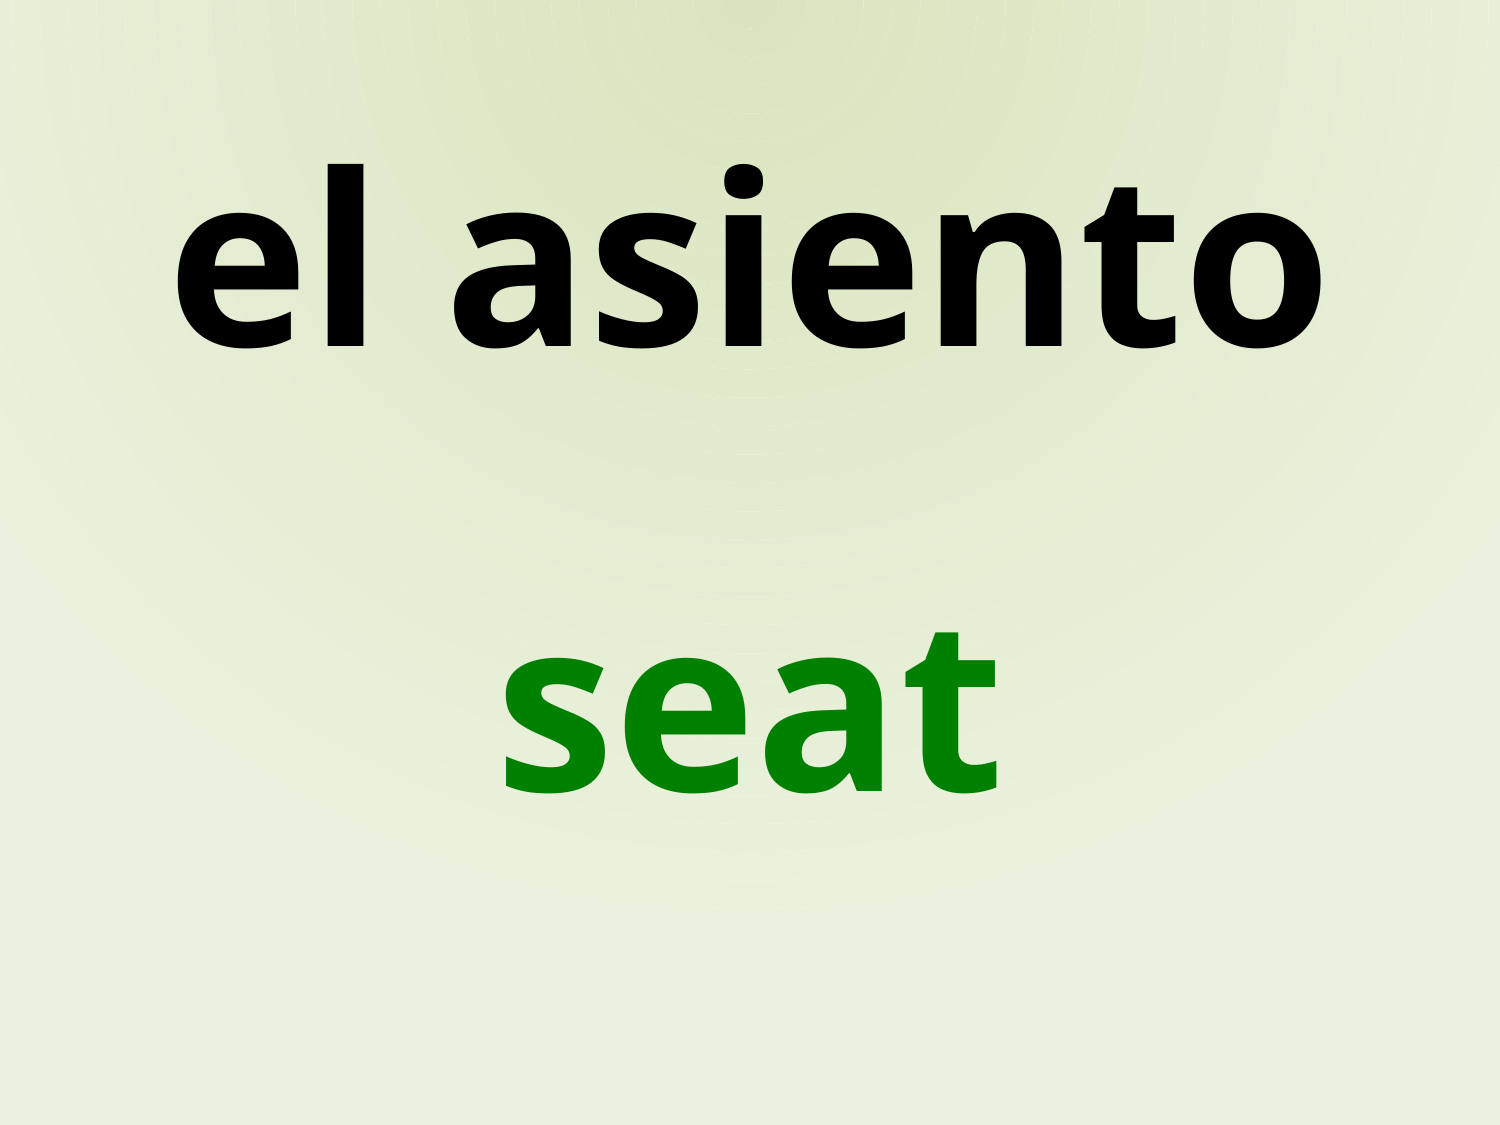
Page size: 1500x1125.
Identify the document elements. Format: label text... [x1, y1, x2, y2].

text_box seat [0, 544, 1500, 847]
text_box el asiento [0, 99, 1500, 403]
